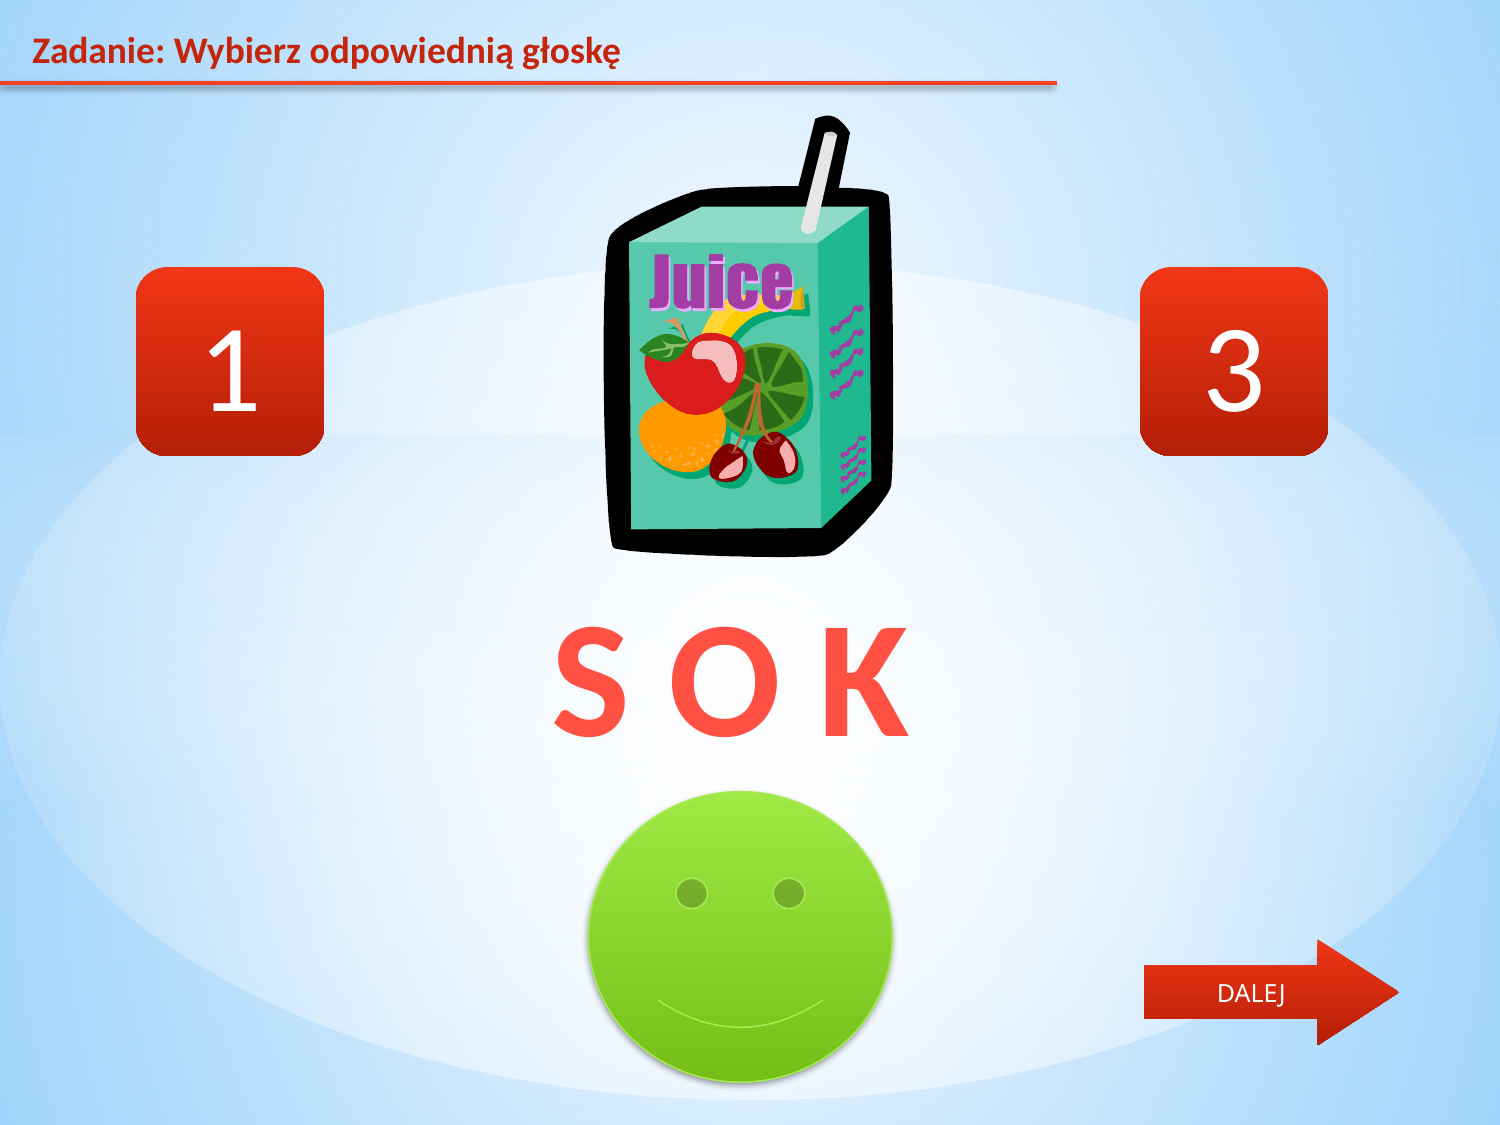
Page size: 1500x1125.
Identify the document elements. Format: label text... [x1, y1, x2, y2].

text_box S O K [0, 562, 1500, 778]
text_box DALEJ [1144, 939, 1400, 1046]
text_box Zadanie: Wybierz odpowiednią głoskę [17, 19, 1010, 79]
text_box 3 [1139, 267, 1329, 457]
text_box 1 [135, 267, 325, 457]
text_box [587, 790, 894, 1083]
picture [601, 109, 899, 563]
